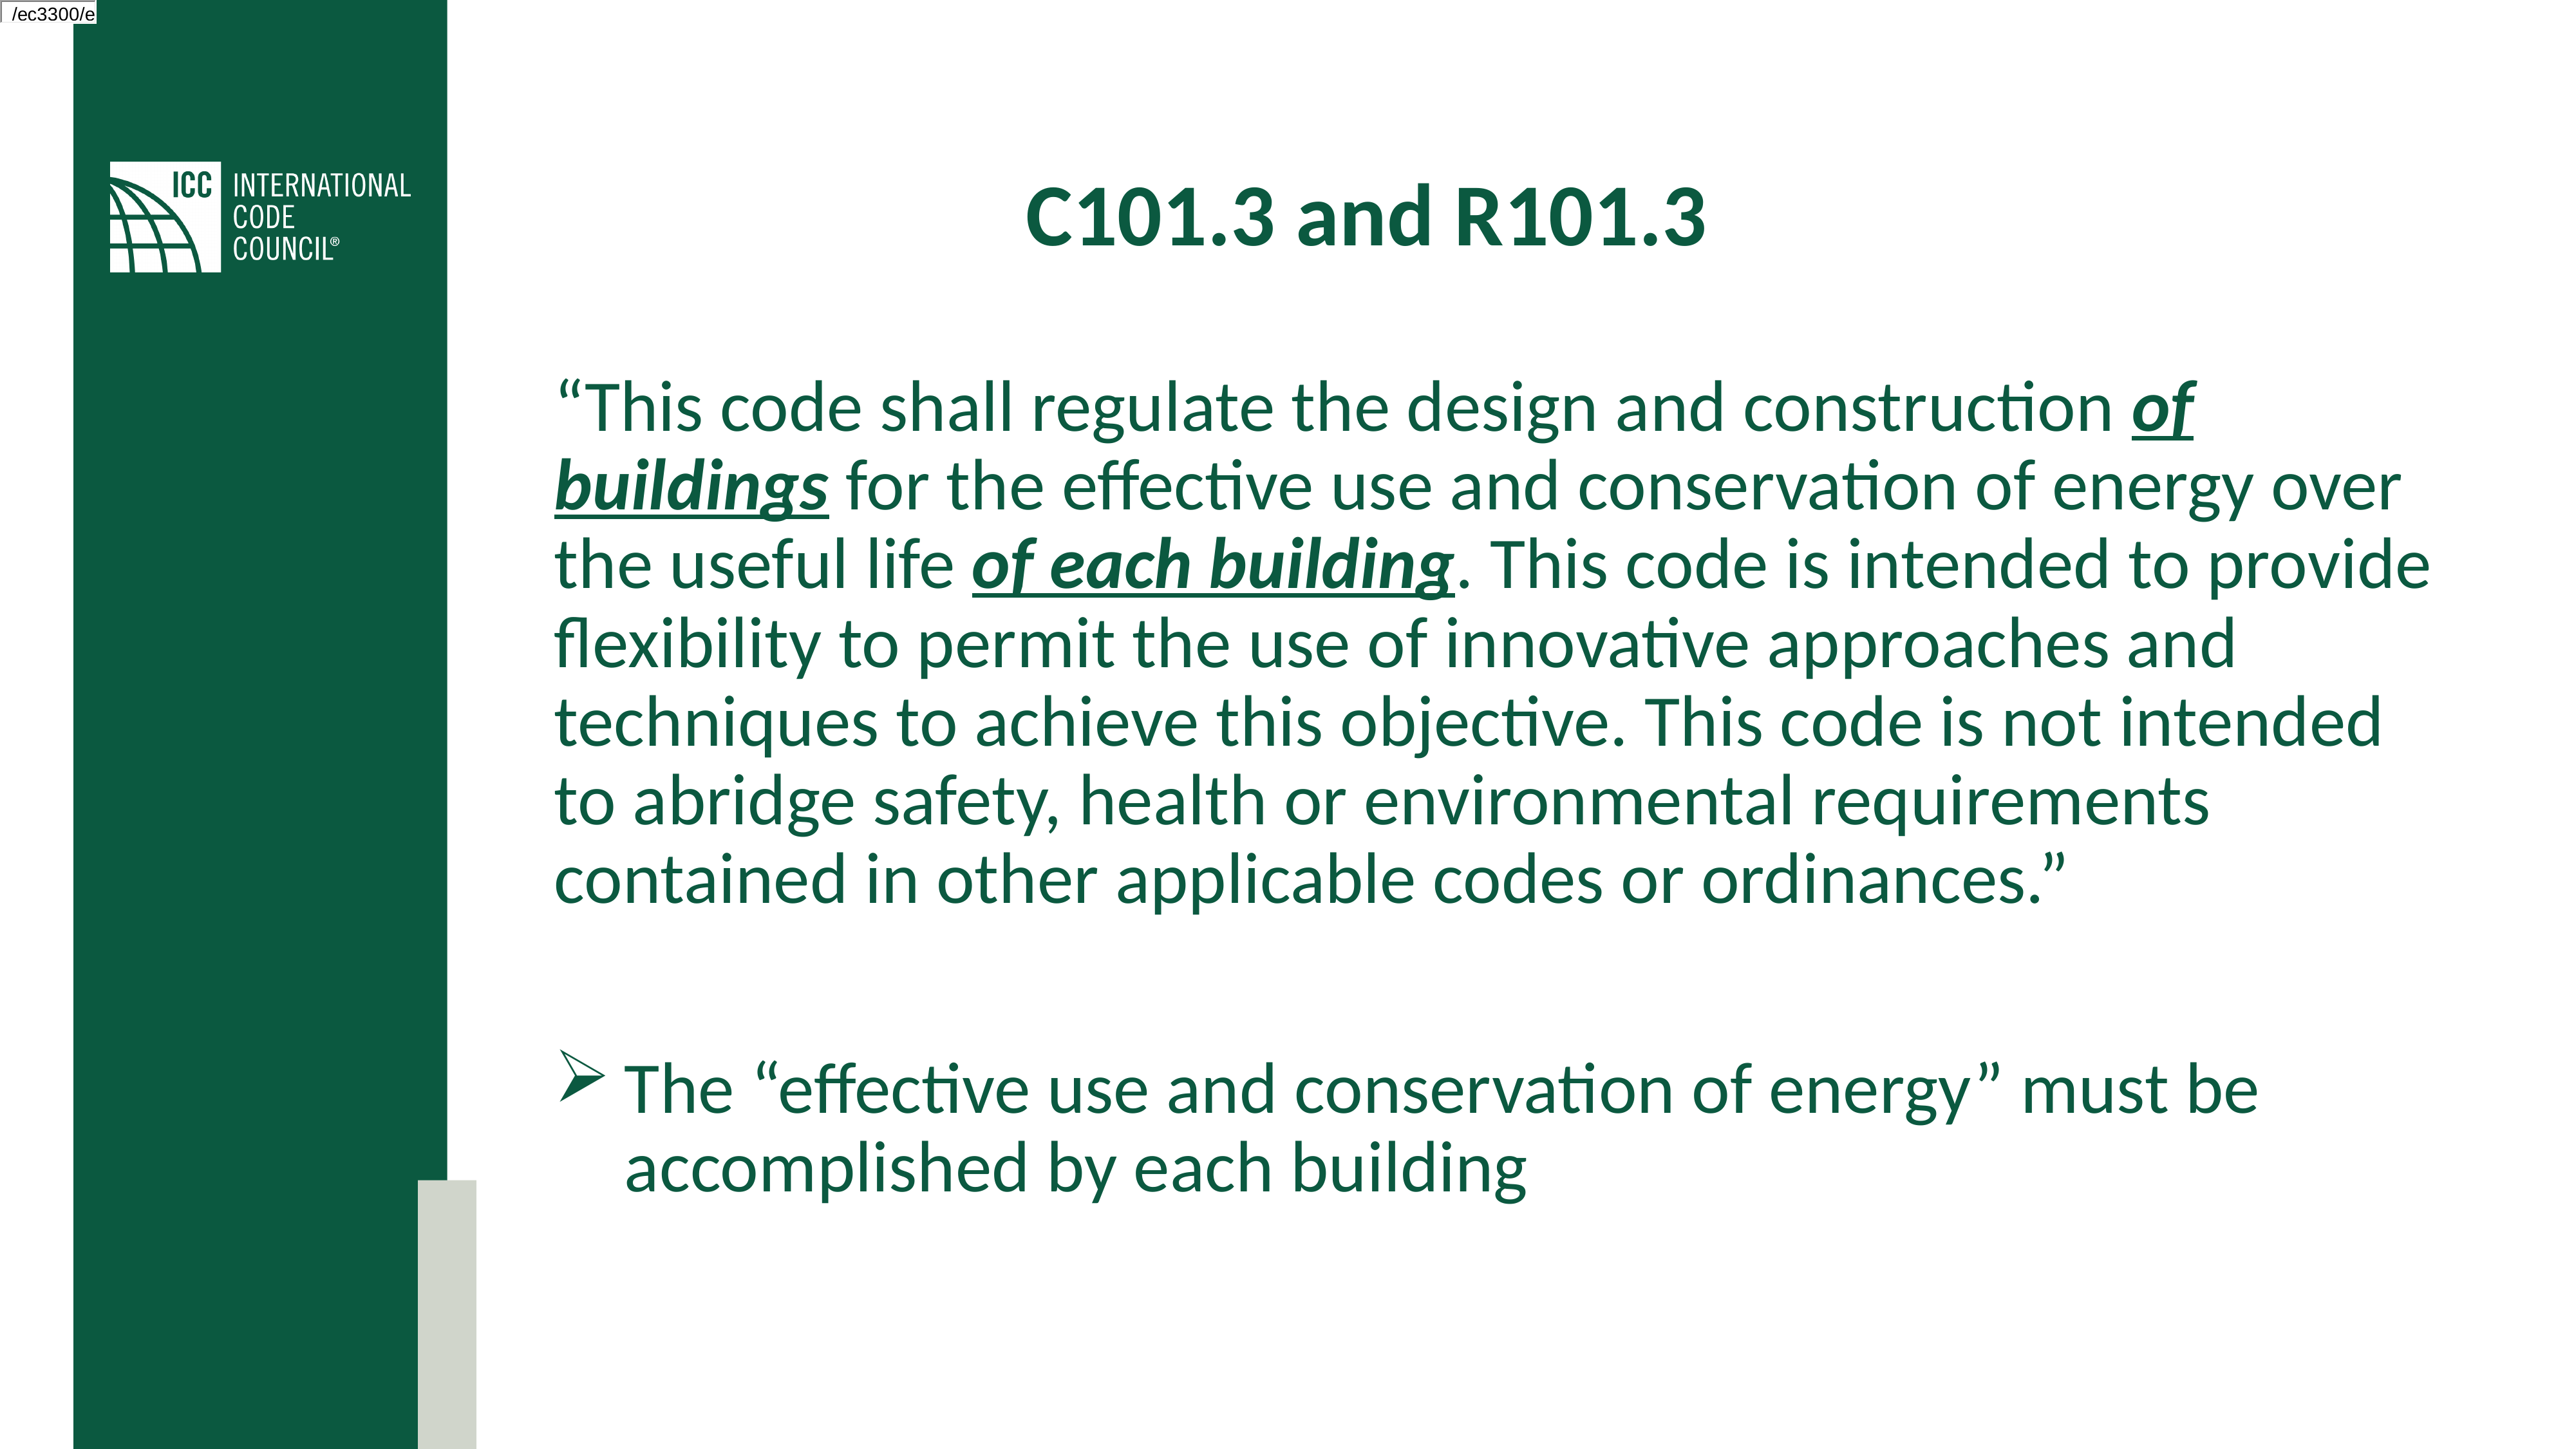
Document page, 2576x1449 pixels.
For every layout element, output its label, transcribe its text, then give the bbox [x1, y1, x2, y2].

picture [110, 162, 411, 272]
list “This code shall regulate the design and construction of buildings for the effective use and conservation of energy over the useful life of each building. This code is intended to provide flexibility to permit the use of innovative approaches and techniques to achieve this objective. This code is not intended to abridge safety, health or environmental requirements contained in other applicable codes or ordinances.” The “effective use and conservation of energy” must be accomplished by each building [544, 363, 2455, 1283]
picture [0, 0, 97, 24]
title C101.3 and R101.3 [544, 77, 2190, 357]
